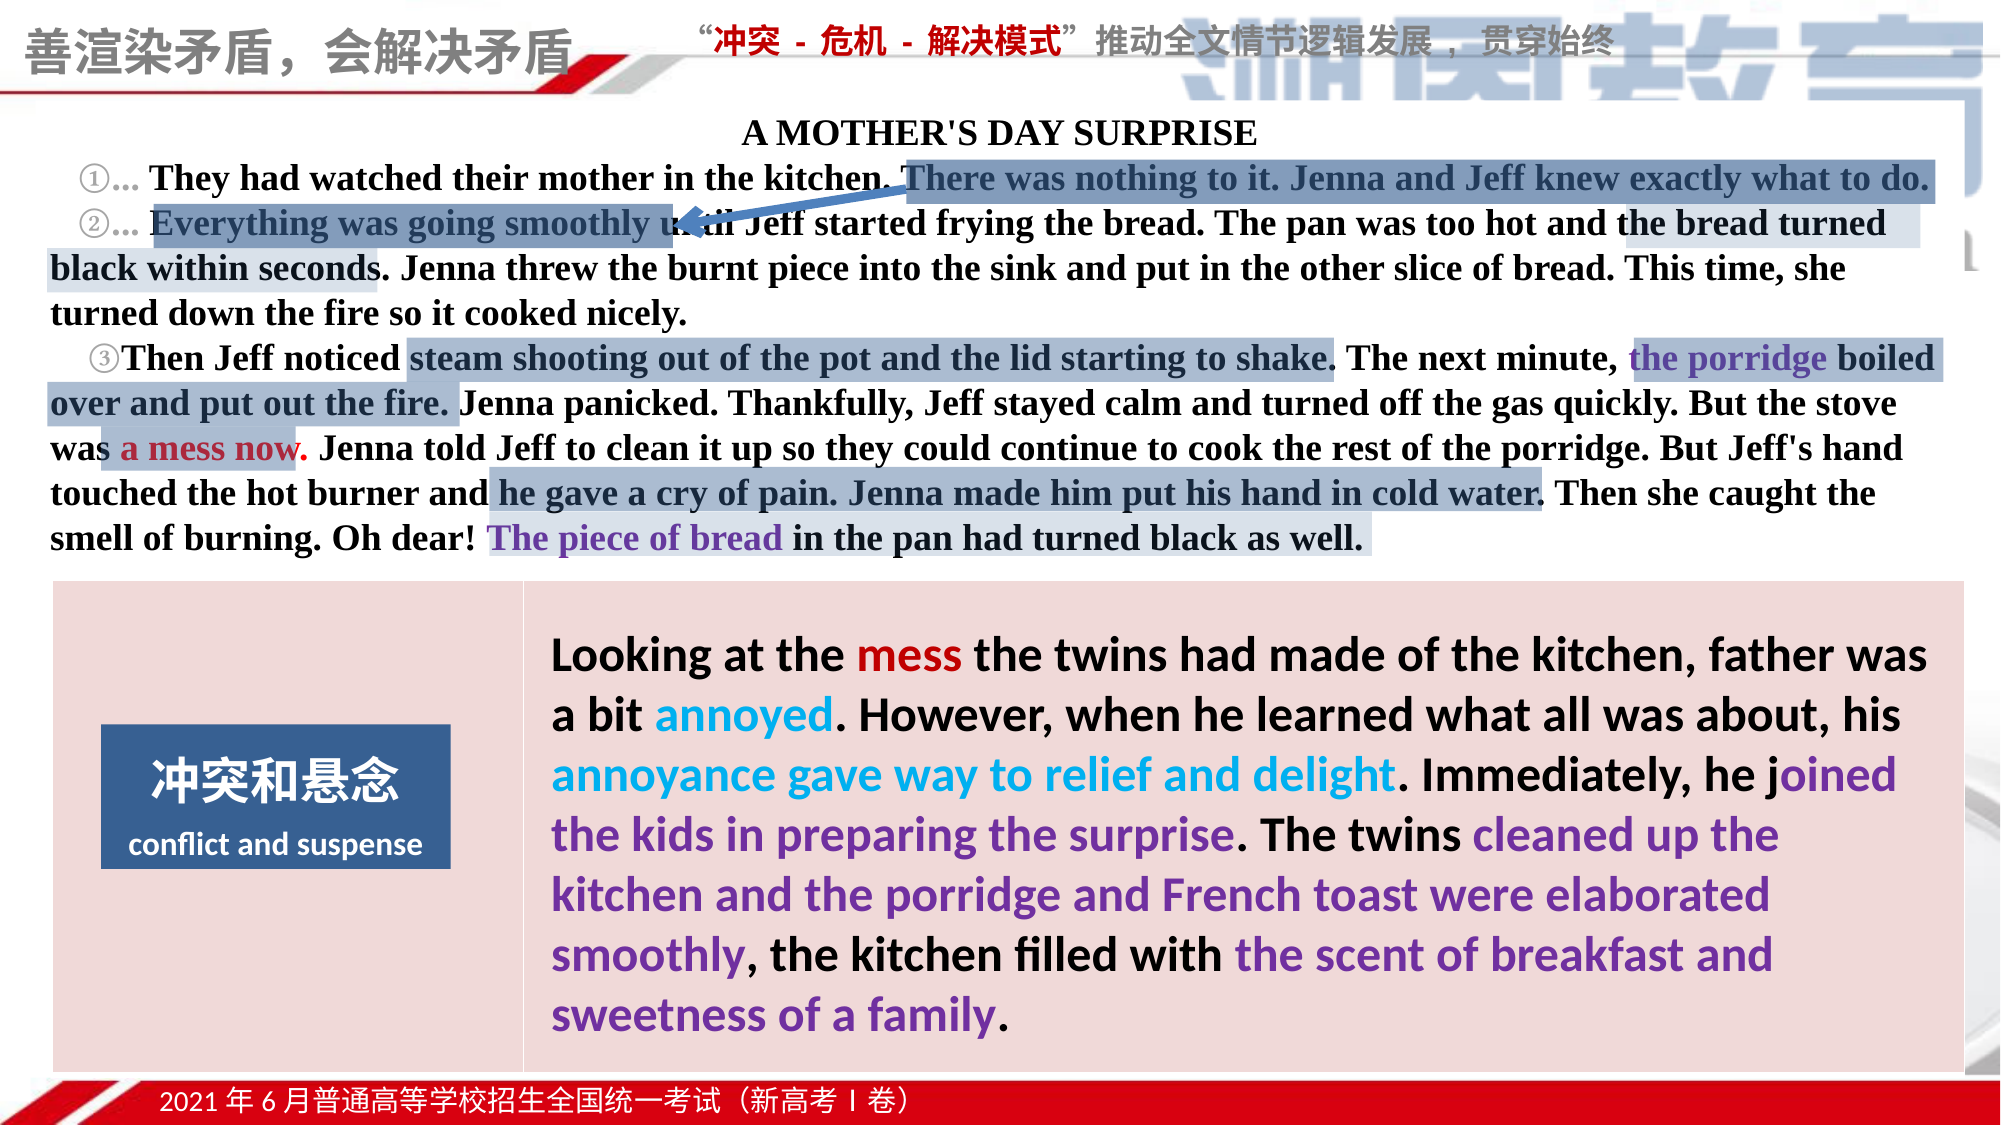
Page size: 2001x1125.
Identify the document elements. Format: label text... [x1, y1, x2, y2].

text_box [1626, 204, 1921, 249]
text_box [153, 203, 673, 249]
text_box [489, 511, 1372, 556]
text_box A MOTHER'S DAY SURPRISE ①... They had watched their mother in the kitchen. There was nothing to it. Jenna and Jeff knew exactly what to do. ②... Everything was going smoothly until Jeff started frying the bread. The pan was too hot and the bread turned black within seconds. Jenna threw the burnt piece into the sink and put in the other slice of bread. This time, she turned down the fire so it cooked nicely. ③Then Jeff noticed steam shooting out of the pot and the lid starting to shake. The next minute, the porridge boiled over and put out the fire. Jenna panicked. Thankfully, Jeff stayed calm and turned off the gas quickly. But the stove was a mess now. Jenna told Jeff to clean it up so they could continue to cook the rest of the porridge. But Jeff's hand touched the hot burner and he gave a cry of pain. Jenna made him put his hand in cold water. Then she caught the smell of burning. Oh dear! The piece of bread in the pan had turned black as well. [35, 100, 1965, 566]
text_box [47, 381, 460, 427]
text_box [101, 426, 296, 471]
text_box [47, 248, 378, 293]
table_header [53, 581, 523, 1072]
text_box 冲突和悬念 conflict and suspense [101, 724, 451, 869]
text_box [406, 337, 1334, 382]
text_box Looking at the mess the twins had made of the kitchen, father was a bit annoyed. However, when he learned what all was about, his annoyance gave way to relief and delight. Immediately, he joined the kids in preparing the surprise. The twins cleaned up the kitchen and the porridge and French toast were elaborated smoothly, the kitchen filled with the scent of breakfast and sweetness of a family. [536, 614, 1944, 1049]
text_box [672, 188, 907, 226]
text_box [906, 159, 1936, 204]
text_box 善渲染矛盾，会解决矛盾 “冲突-危机-解决模式”推动全文情节逻辑发展, 贯穿始终 [8, 5, 1631, 90]
text_box [1633, 337, 1944, 382]
picture [0, 0, 2001, 1125]
text_box [489, 466, 1542, 512]
text_box 2021年6月普通高等学校招生全国统一考试（新高考Ⅰ卷） [144, 1078, 1188, 1125]
table_header [524, 581, 1964, 1072]
